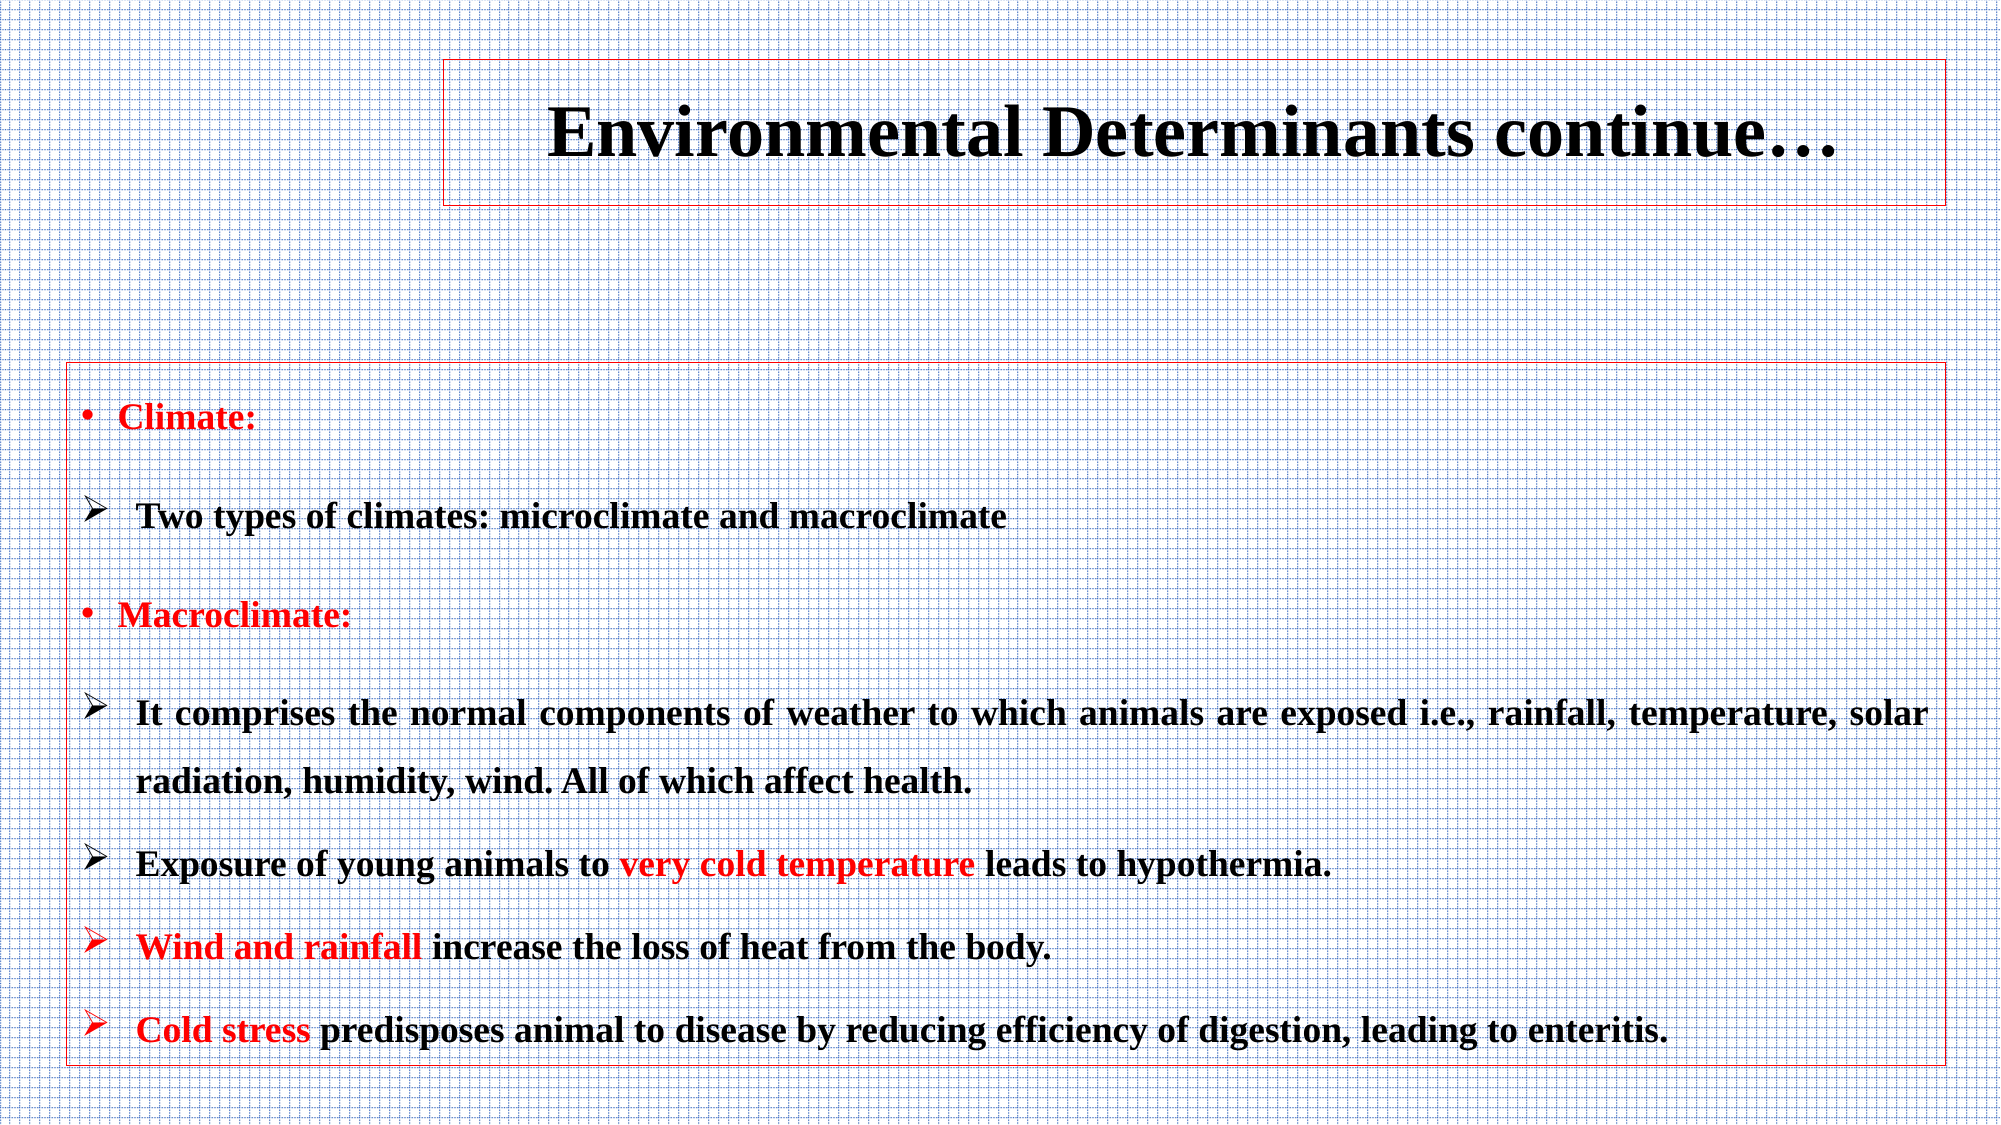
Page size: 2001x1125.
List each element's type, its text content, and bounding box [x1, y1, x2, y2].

picture [0, 0, 2001, 1125]
title Environmental Determinants continue… [443, 59, 1946, 206]
list Climate: Two types of climates: microclimate and macroclimate Macroclimate: It comprises the normal components of weather to which animals are exposed i.e., rainfall, temperature, solar radiation, humidity, wind. All of which affect health. Exposure of young animals to very cold temperature leads to hypothermia. Wind and rainfall increase the loss of heat from the body. Cold stress predisposes animal to disease by reducing efficiency of digestion, leading to enteritis. [66, 362, 1946, 1066]
